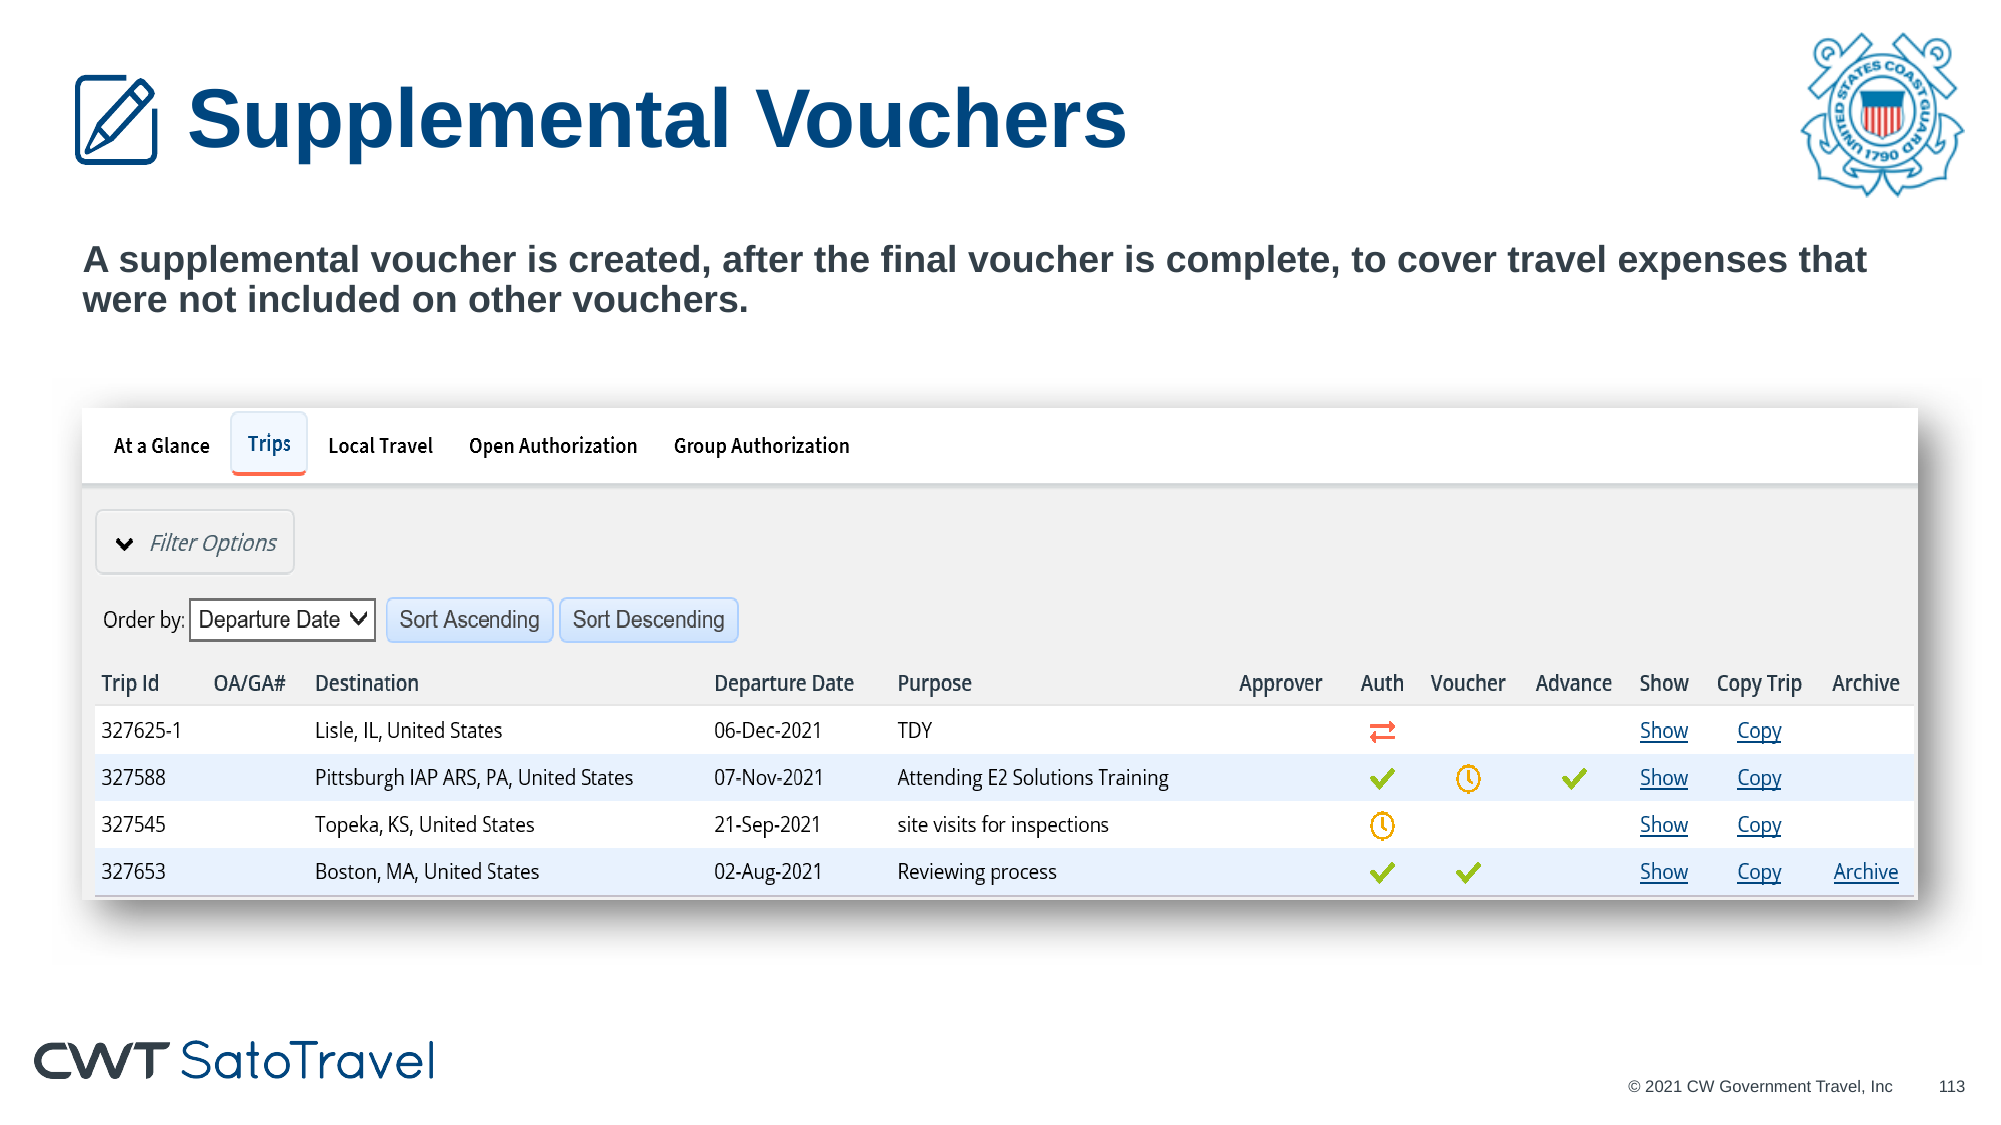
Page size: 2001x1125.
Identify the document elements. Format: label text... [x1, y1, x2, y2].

picture [81, 408, 1918, 900]
picture [34, 1040, 433, 1079]
list A supplemental voucher is created, after the final voucher is complete, to cover travel expenses that were not included on other vouchers. [82, 239, 1918, 363]
title Supplemental Vouchers [187, 79, 1917, 218]
picture [1800, 32, 1965, 198]
footer © 2021 CW Government Travel, Inc [1257, 1075, 1918, 1098]
slide_number 112 [1931, 1075, 1966, 1098]
